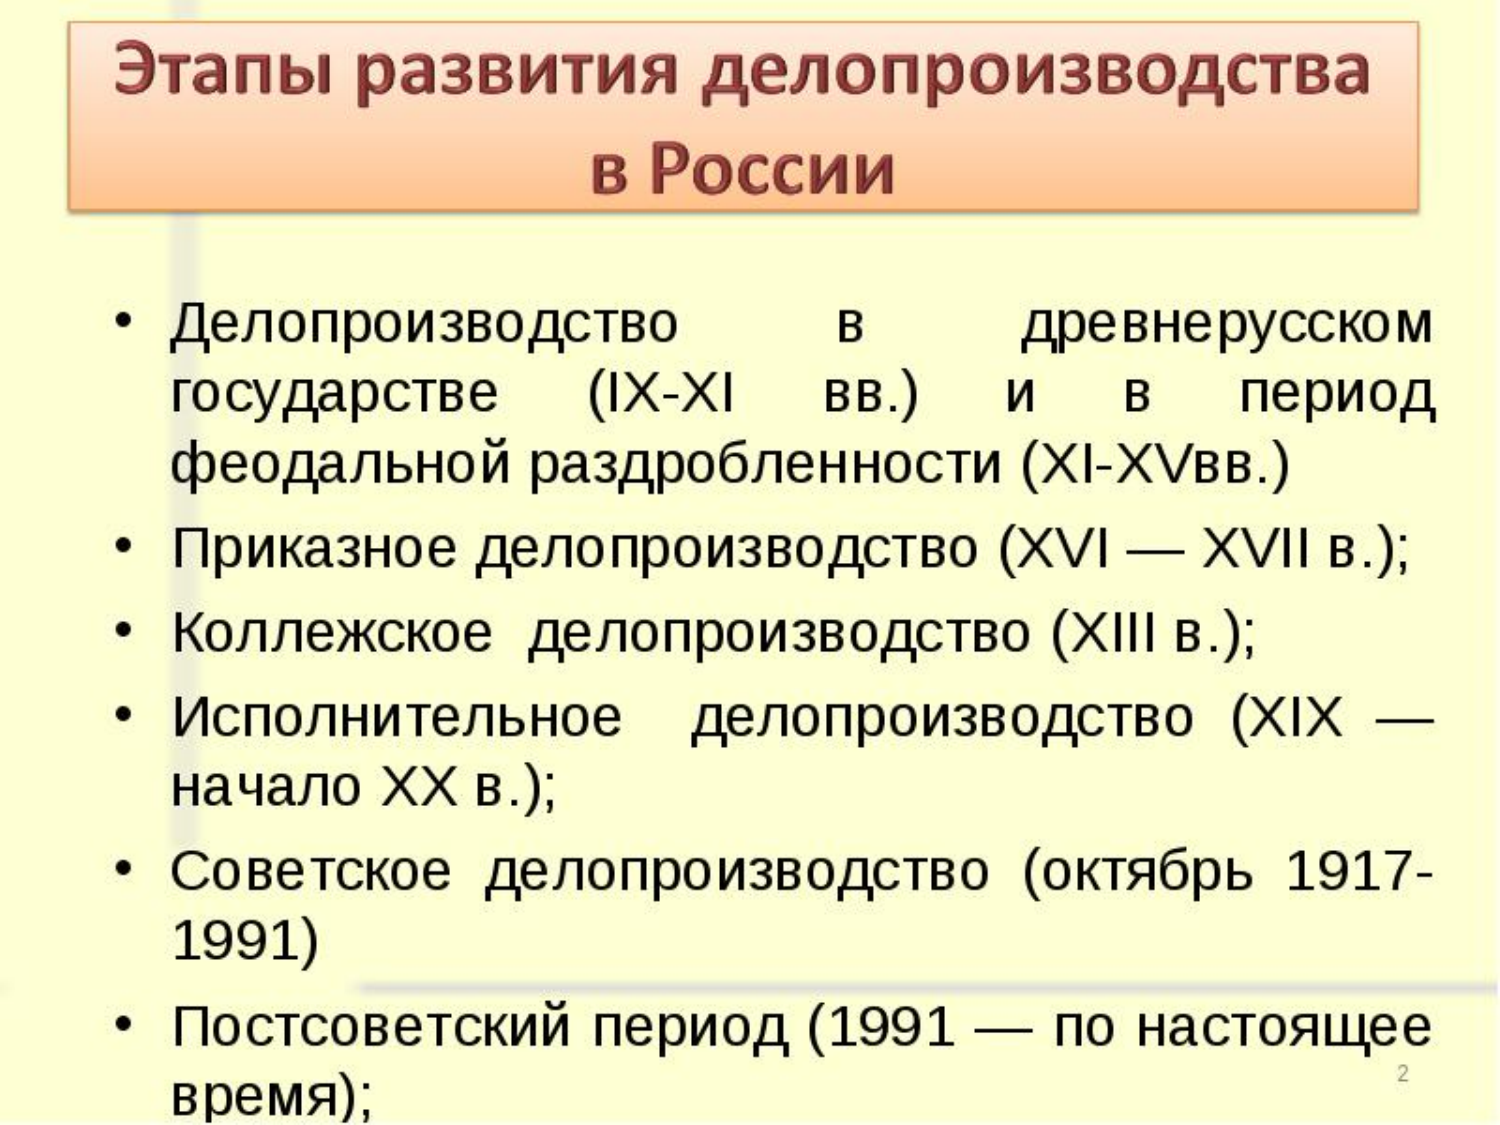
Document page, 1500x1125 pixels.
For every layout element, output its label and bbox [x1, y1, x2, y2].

list [0, 0, 1500, 1125]
